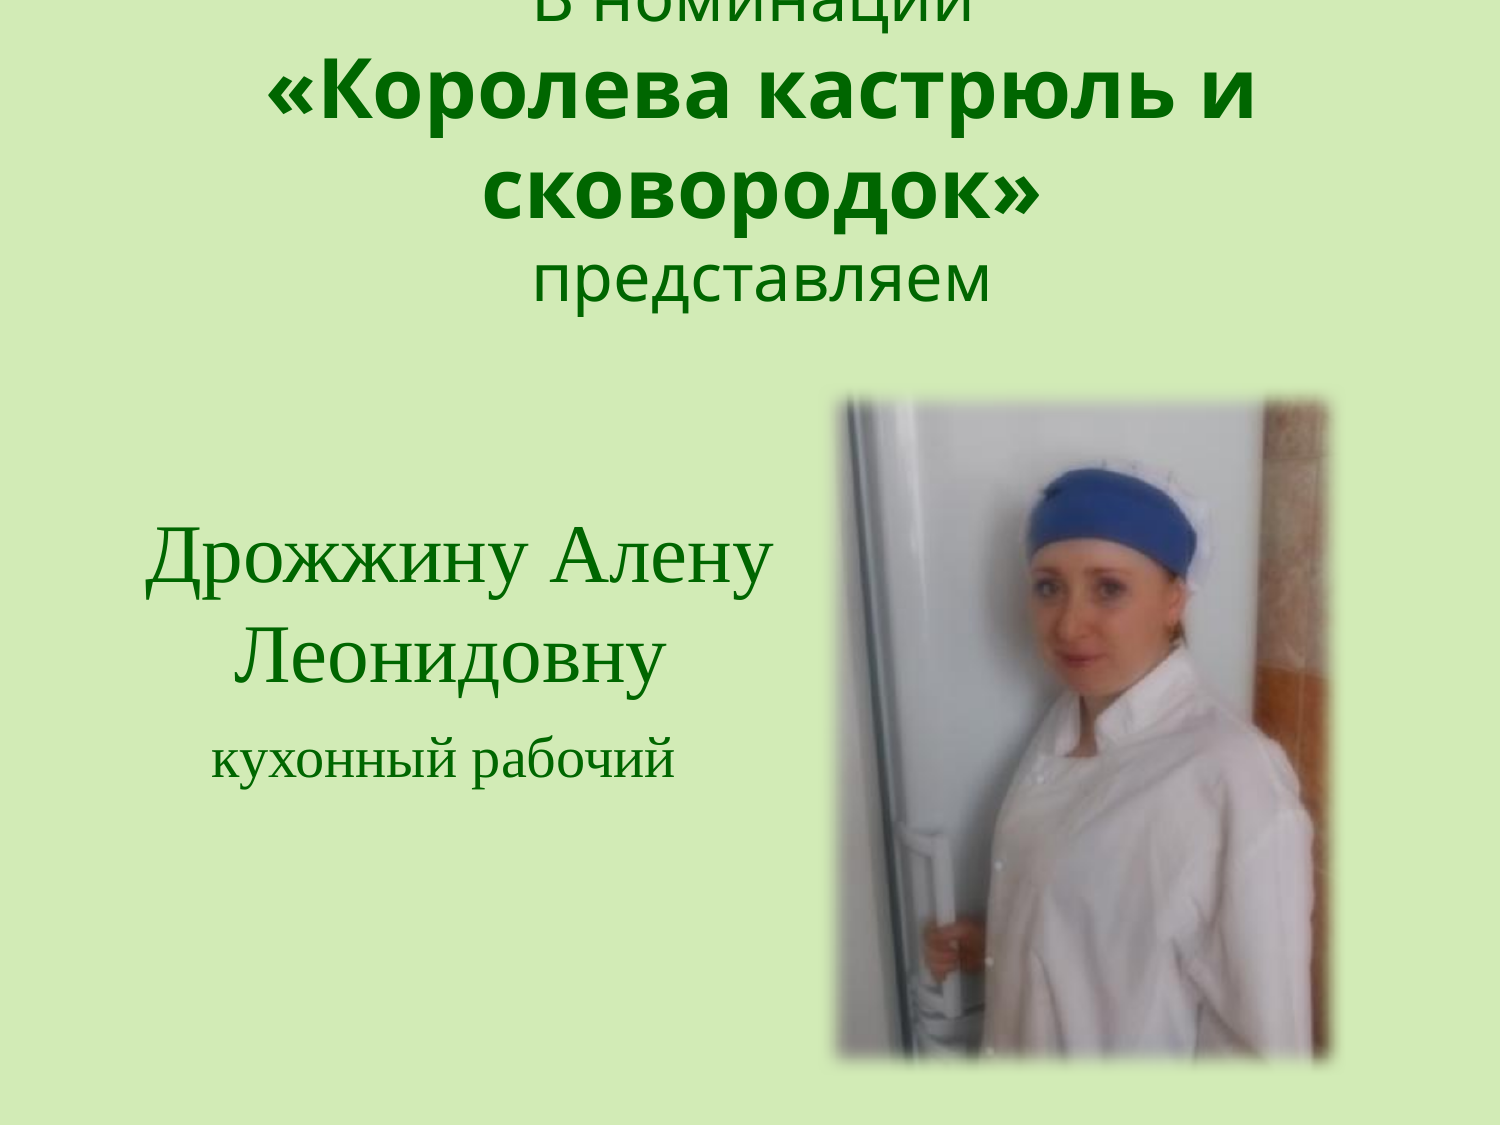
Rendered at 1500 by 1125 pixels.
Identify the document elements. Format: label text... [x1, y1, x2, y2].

text_box В номинации «Королева кастрюль и сковородок» представляем [88, 0, 1437, 543]
text_box Дрожжину Алену Леонидовну кухонный рабочий [105, 492, 797, 797]
picture [818, 383, 1347, 1076]
